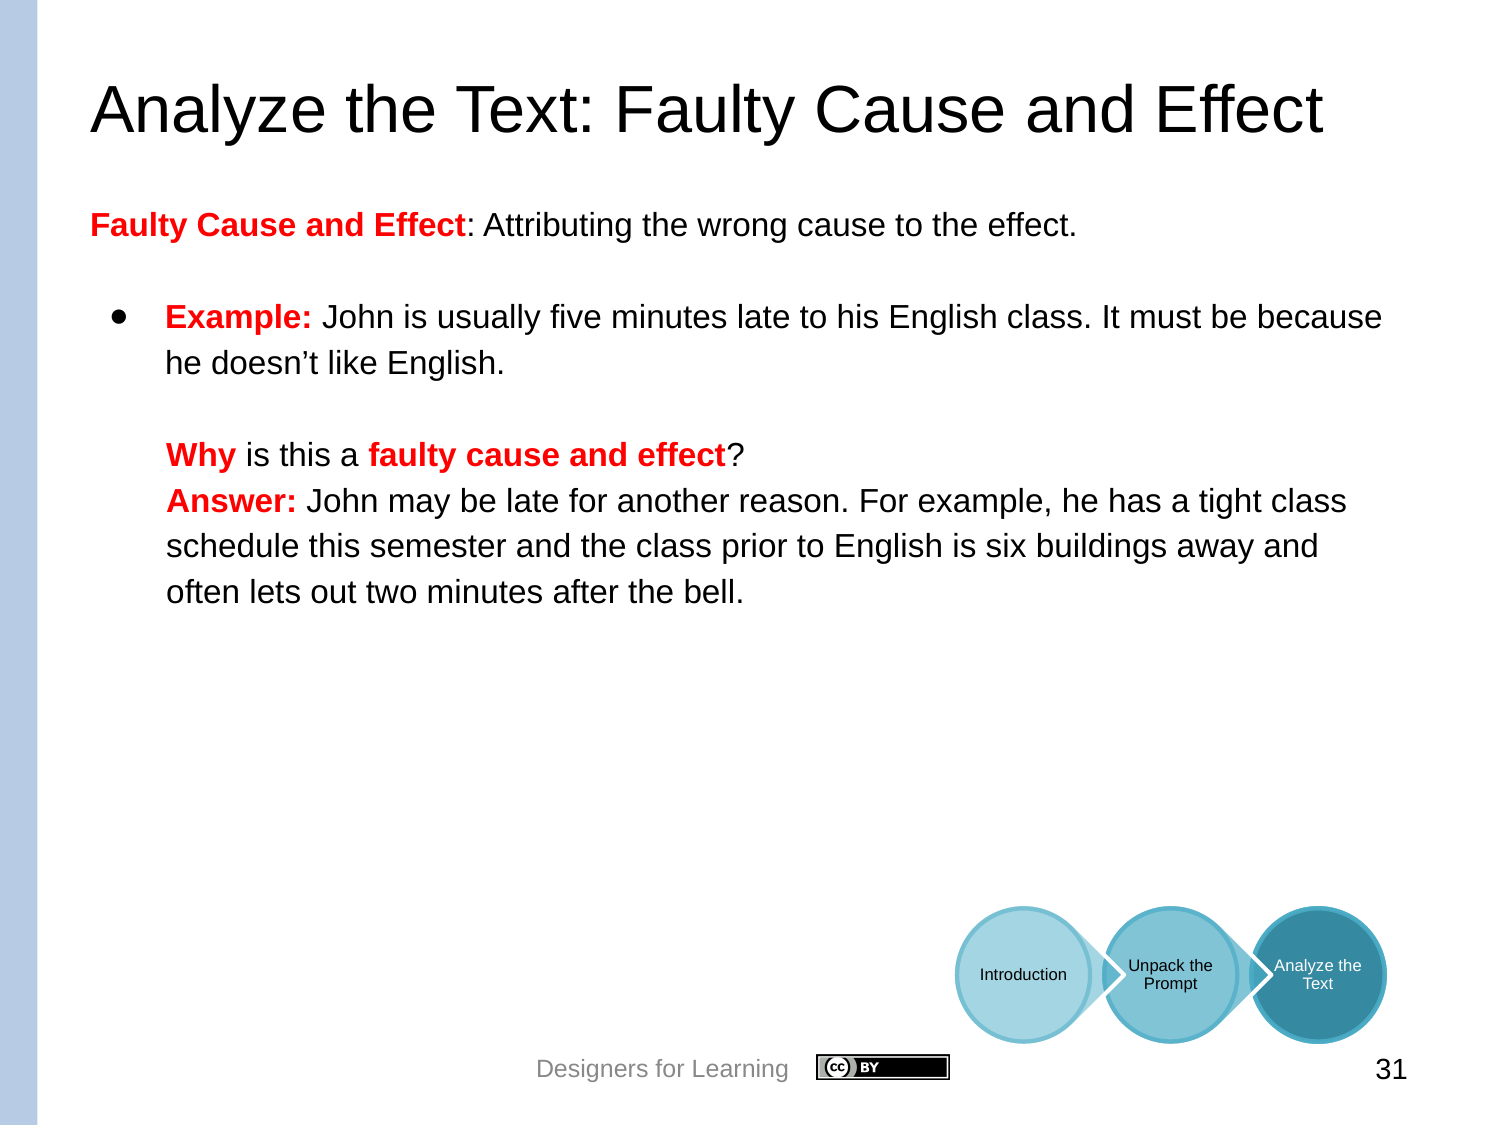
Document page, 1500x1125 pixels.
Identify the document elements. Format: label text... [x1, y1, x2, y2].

picture [817, 1054, 849, 1080]
title Analyze the Text: Faulty Cause and Effect [75, 12, 1425, 200]
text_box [849, 849, 1463, 1101]
list Faulty Cause and Effect: Attributing the wrong cause to the effect. Example: John is usually five minutes late to his English class. It must be because he doesn’t like English. Why is this a faulty cause and effect? Answer: John may be late for another reason. For example, he has a tight class schedule this semester and the class prior to English is six buildings away and often lets out two minutes after the bell. [75, 182, 1413, 875]
footer Designers for Learning [516, 1037, 817, 1098]
